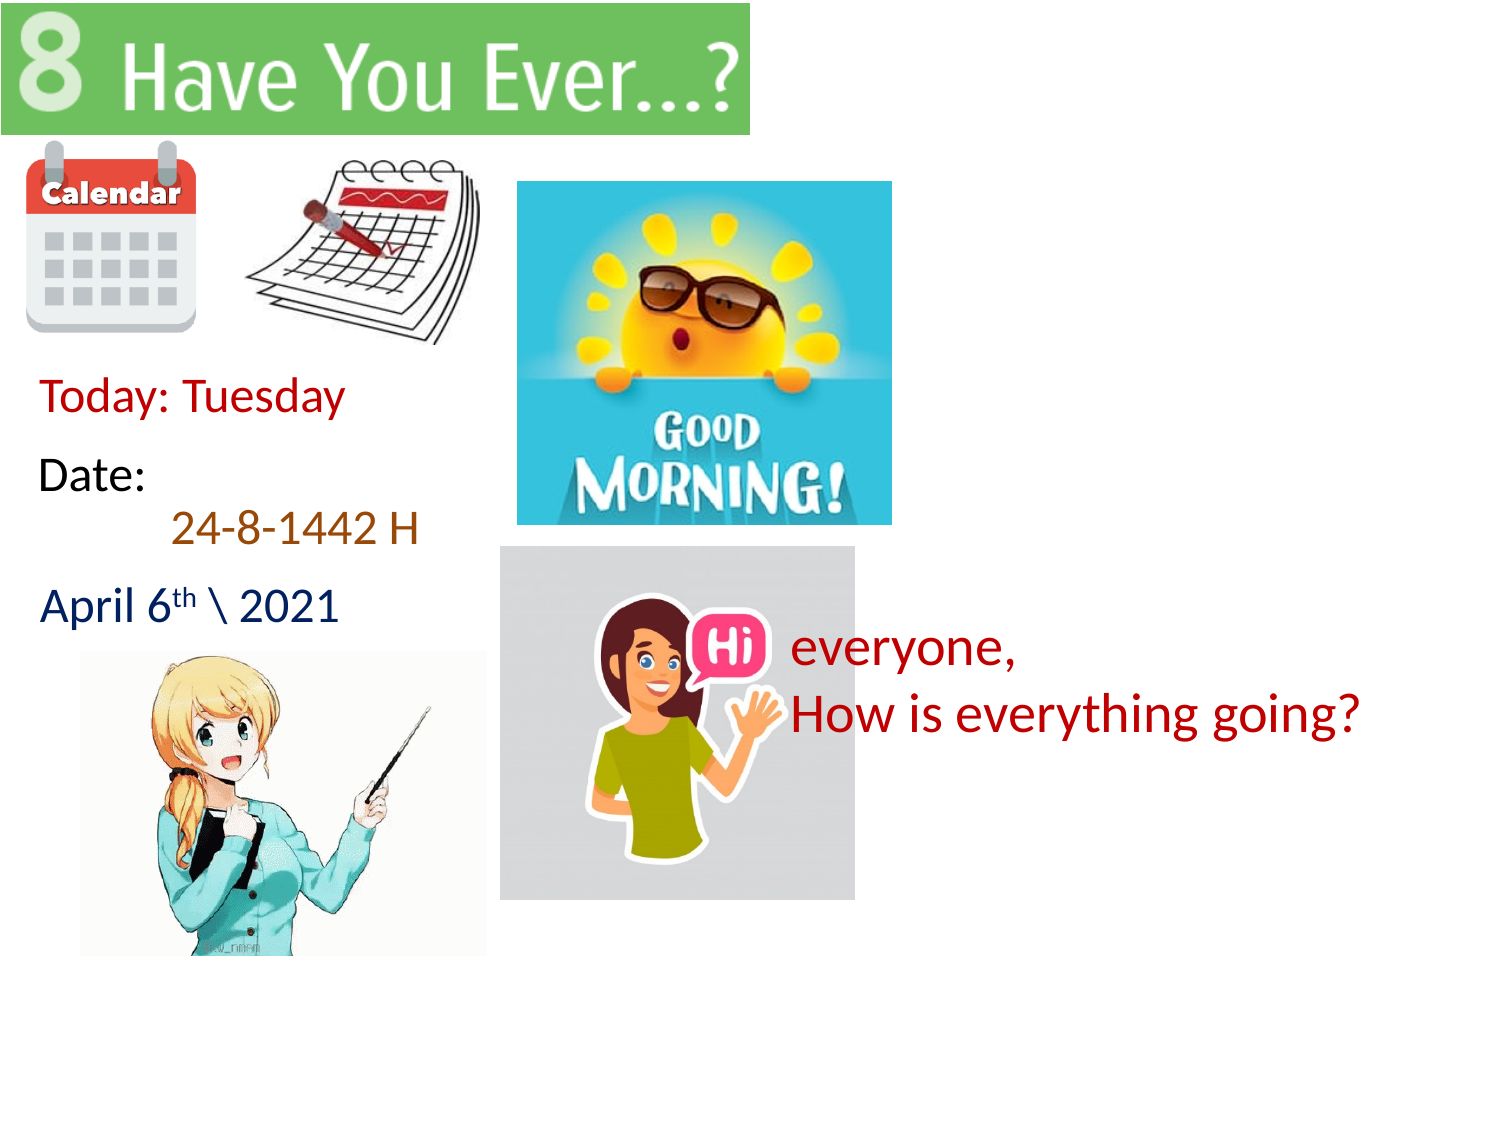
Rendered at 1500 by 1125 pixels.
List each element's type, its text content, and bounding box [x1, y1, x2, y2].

text_box everyone, How is everything going? [860, 603, 1375, 750]
picture [516, 181, 892, 525]
text_box Today: Tuesday [27, 356, 358, 429]
text_box April 6th \ 2021 [28, 567, 352, 639]
picture [13, 140, 207, 334]
picture [1, 3, 751, 135]
picture [80, 651, 487, 957]
picture [500, 545, 855, 901]
text_box Date: [26, 435, 159, 507]
text_box 24-8-1442 H [159, 488, 432, 560]
picture [244, 160, 480, 346]
